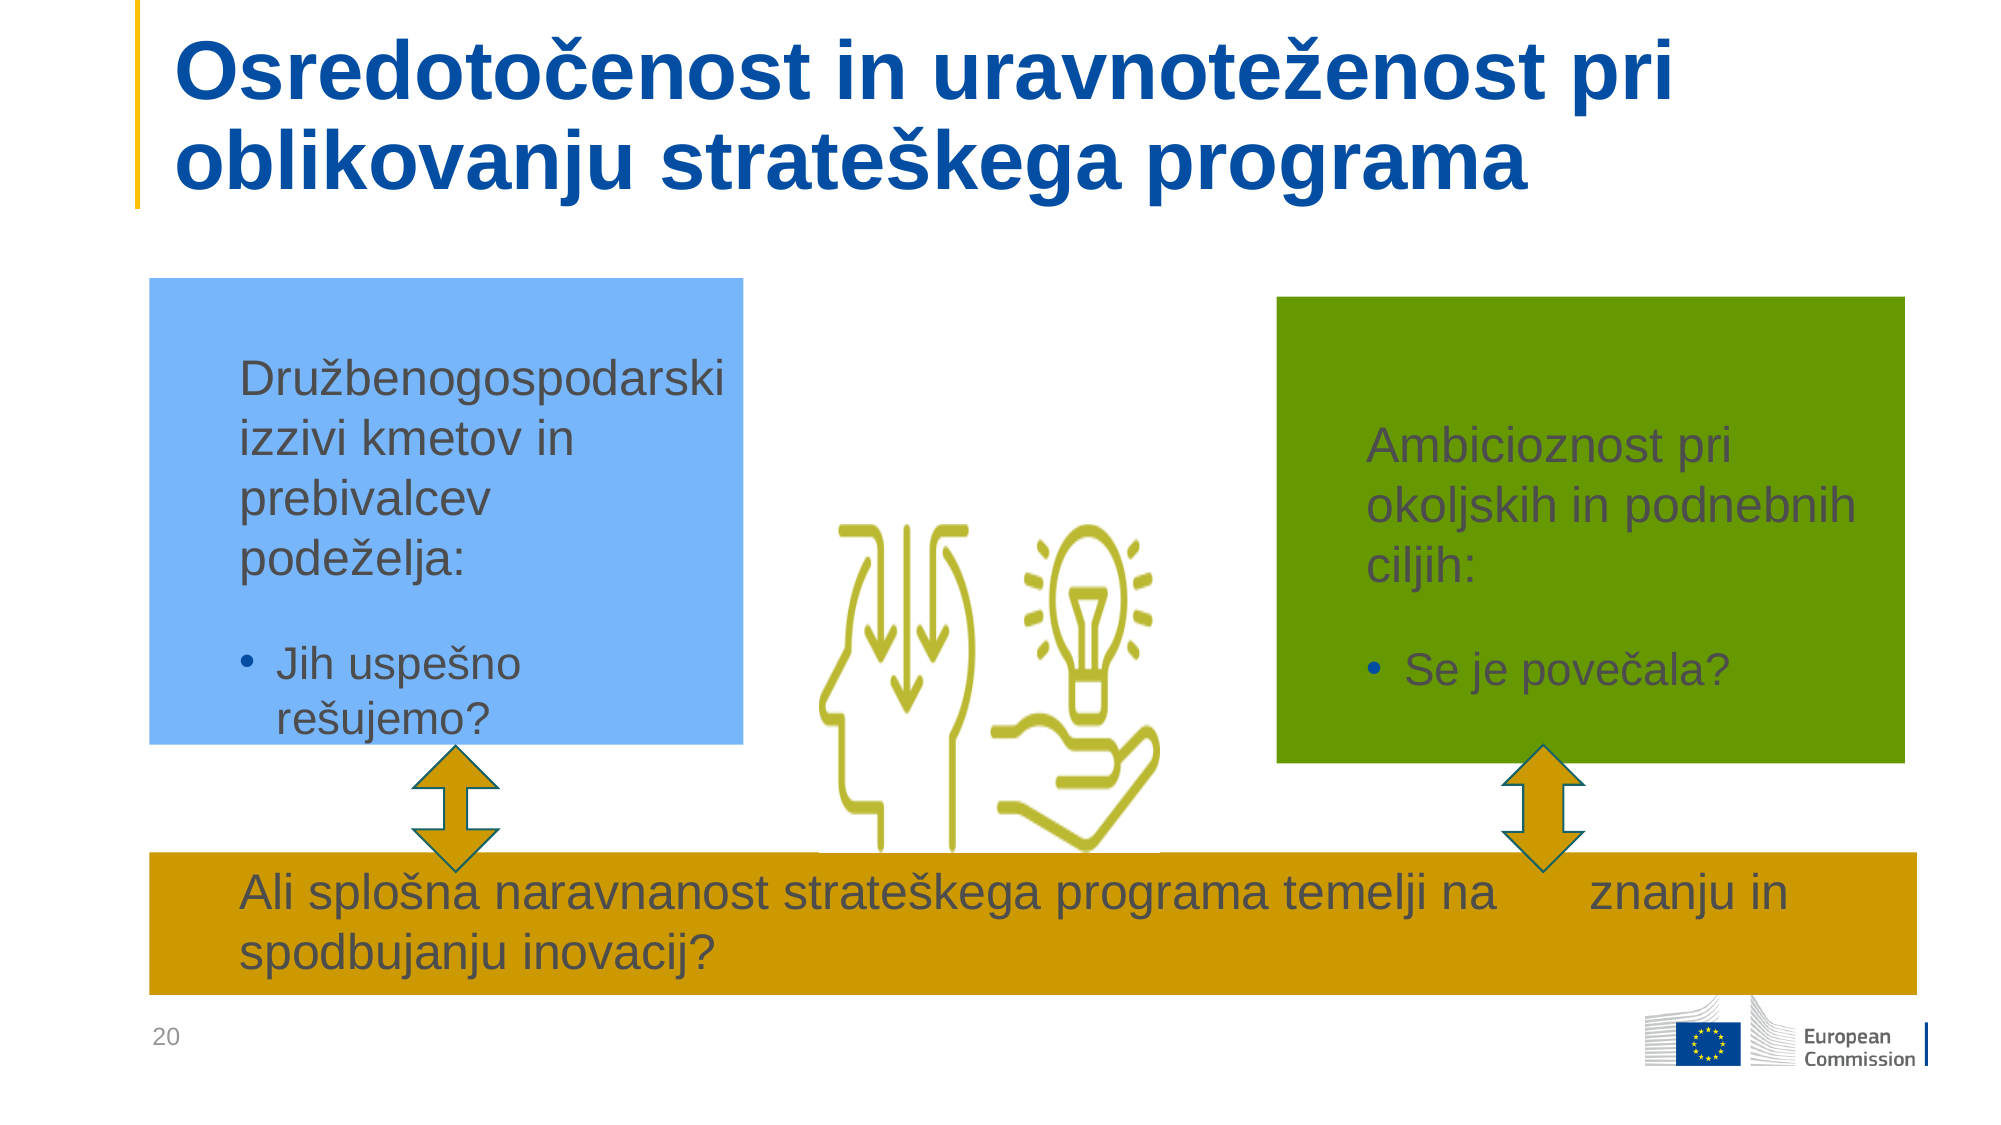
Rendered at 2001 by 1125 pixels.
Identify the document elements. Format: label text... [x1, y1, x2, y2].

list Ambicioznost pri okoljskih in podnebnih ciljih: Se je povečala? [1276, 296, 1905, 764]
text_box [1500, 743, 1586, 874]
text_box [410, 744, 501, 874]
picture [1645, 991, 1928, 1066]
title Osredotočenost in uravnoteženost pri oblikovanju strateškega programa [159, 79, 1885, 208]
list Ali splošna naravnanost strateškega programa temelji na znanju in spodbujanju inovacij? [149, 852, 1917, 995]
slide_number 20 [137, 1005, 588, 1066]
list Družbenogospodarski izzivi kmetov in prebivalcev podeželja: Jih uspešno rešujemo? [149, 278, 744, 745]
picture [819, 524, 1160, 853]
